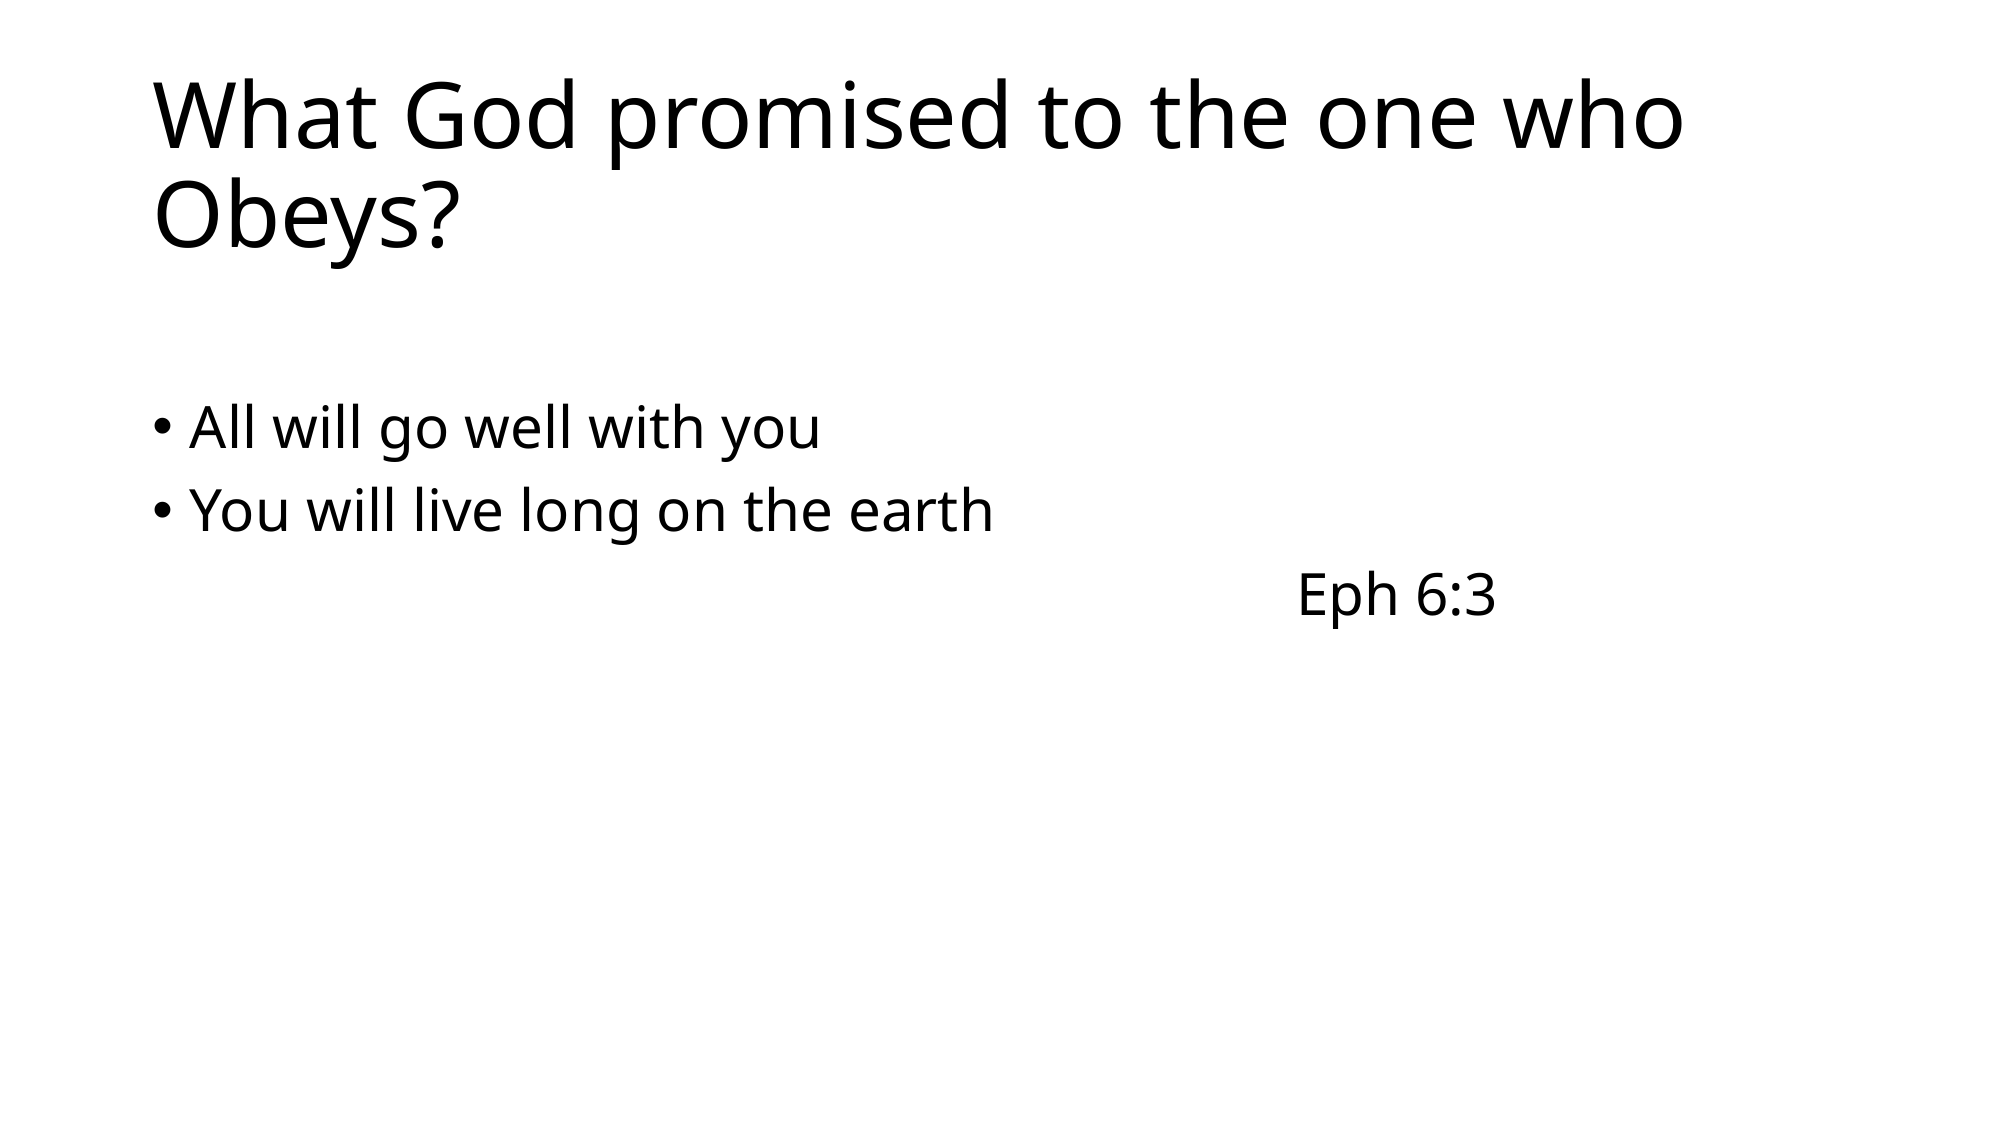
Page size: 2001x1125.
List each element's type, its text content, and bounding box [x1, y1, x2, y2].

title What God promised to the one who Obeys? [137, 59, 1863, 278]
list All will go well with you You will live long on the earth Eph 6:3 [137, 299, 1863, 1014]
